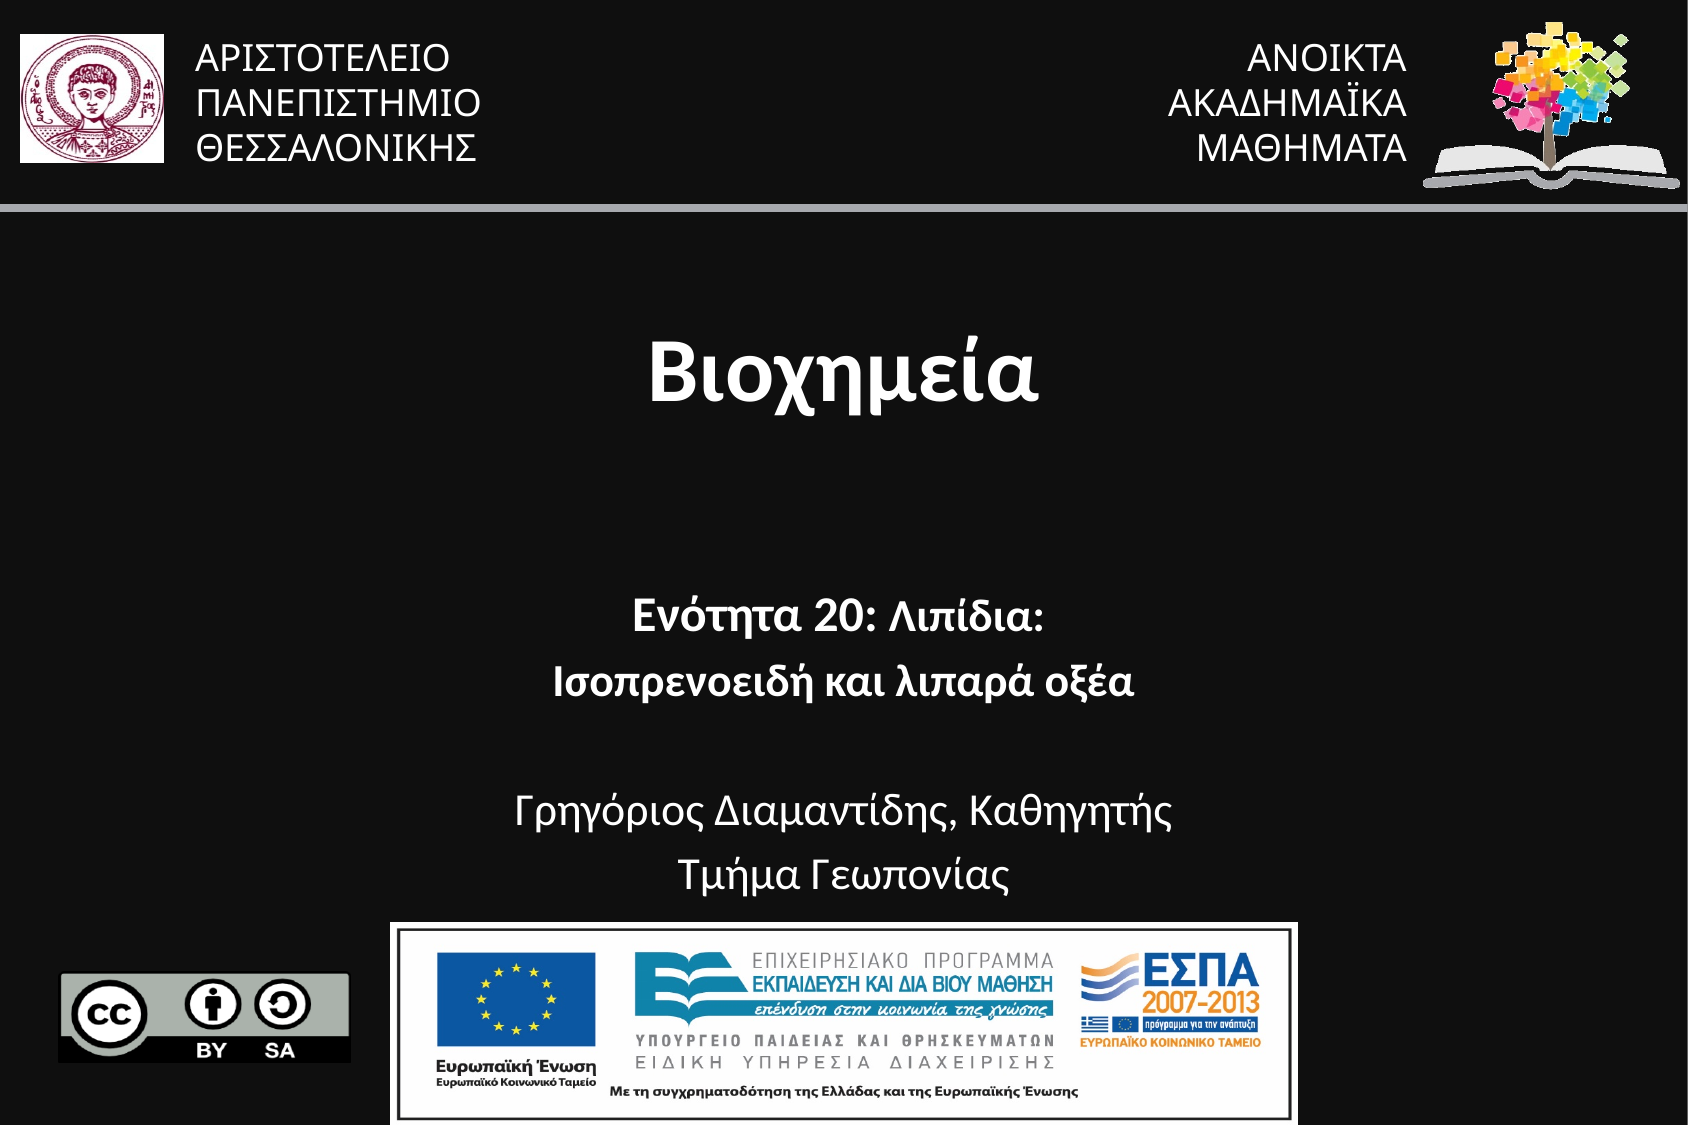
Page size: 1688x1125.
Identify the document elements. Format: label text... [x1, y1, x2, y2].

subtitle Ενότητα 20: Λιπίδια: Ισοπρενοειδή και λιπαρά οξέα Γρηγόριος Διαμαντίδης, Καθηγητής Τμήμα Γεωπονίας [205, 573, 1482, 906]
picture [390, 922, 1298, 1125]
picture [1421, 22, 1681, 191]
title Βιοχημεία [206, 302, 1482, 551]
picture [20, 34, 164, 163]
picture [58, 971, 351, 1063]
